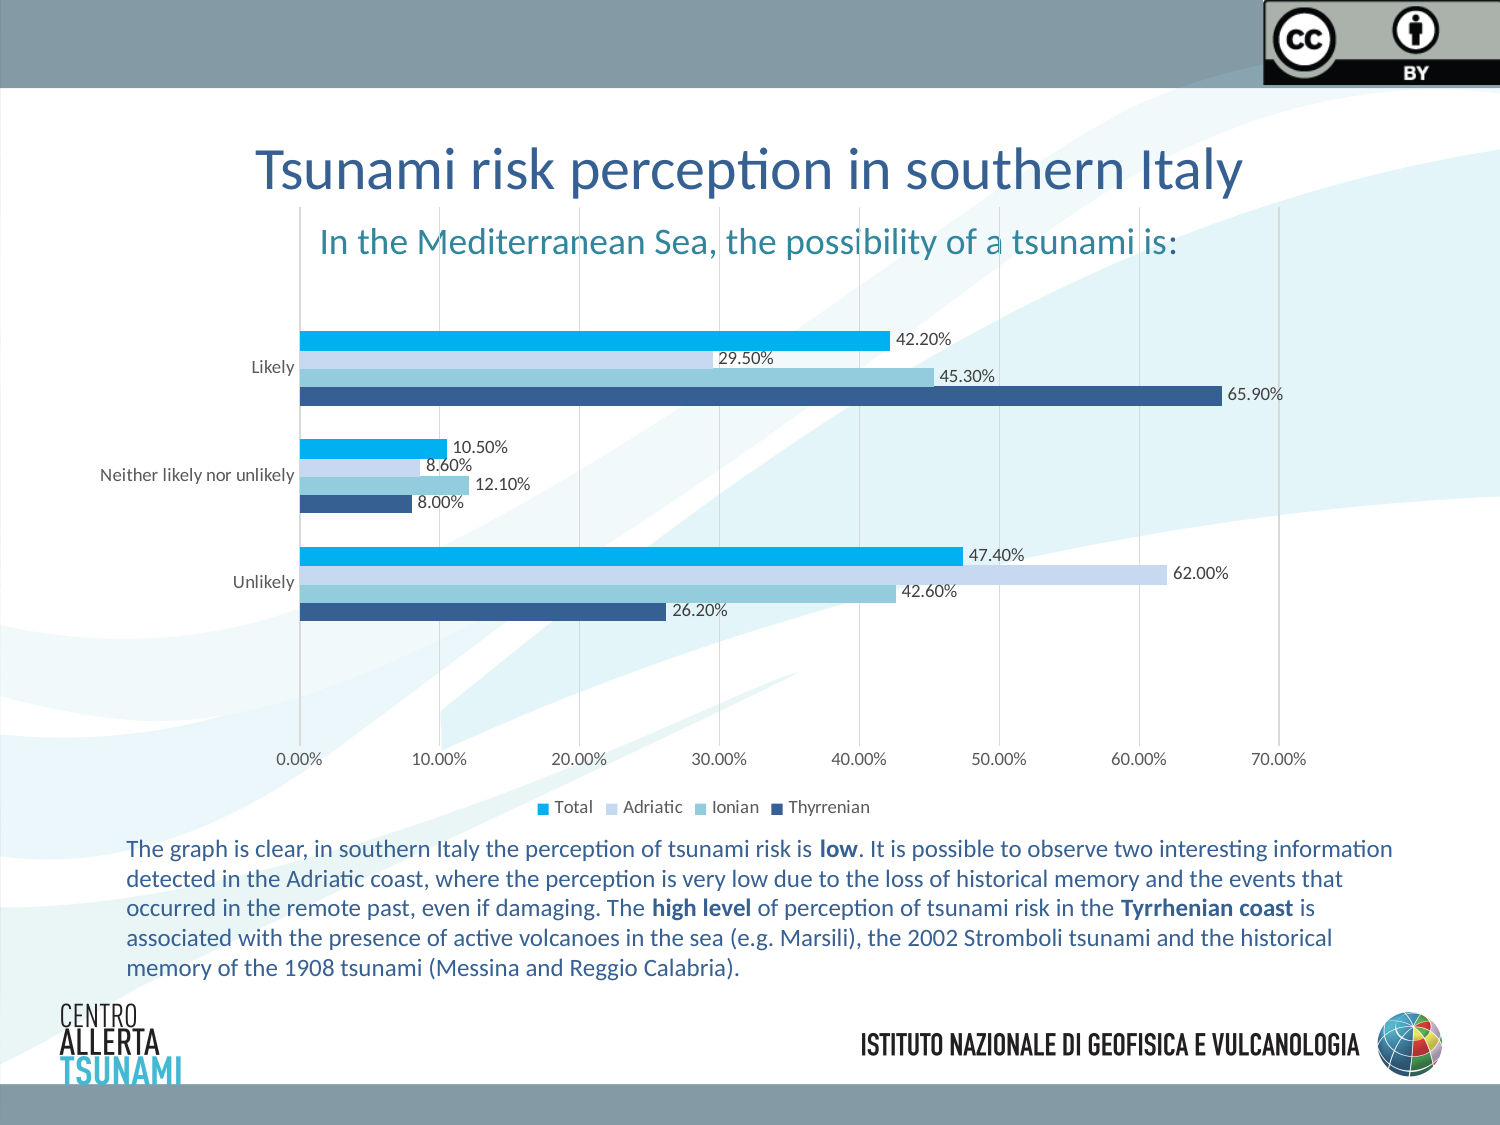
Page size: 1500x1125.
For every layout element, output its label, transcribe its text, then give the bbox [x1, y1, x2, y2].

text_box The graph is clear, in southern Italy the perception of tsunami risk is low. It is possible to observe two interesting information detected in the Adriatic coast, where the perception is very low due to the loss of historical memory and the events that occurred in the remote past, even if damaging. The high level of perception of tsunami risk in the Tyrrhenian coast is associated with the presence of active volcanoes in the sea (e.g. Marsili), the 2002 Stromboli tsunami and the historical memory of the 1908 tsunami (Messina and Reggio Calabria). [111, 824, 1425, 990]
title Tsunami risk perception in southern Italy [75, 121, 1425, 210]
chart [74, 194, 1333, 825]
picture [0, 0, 1500, 1125]
